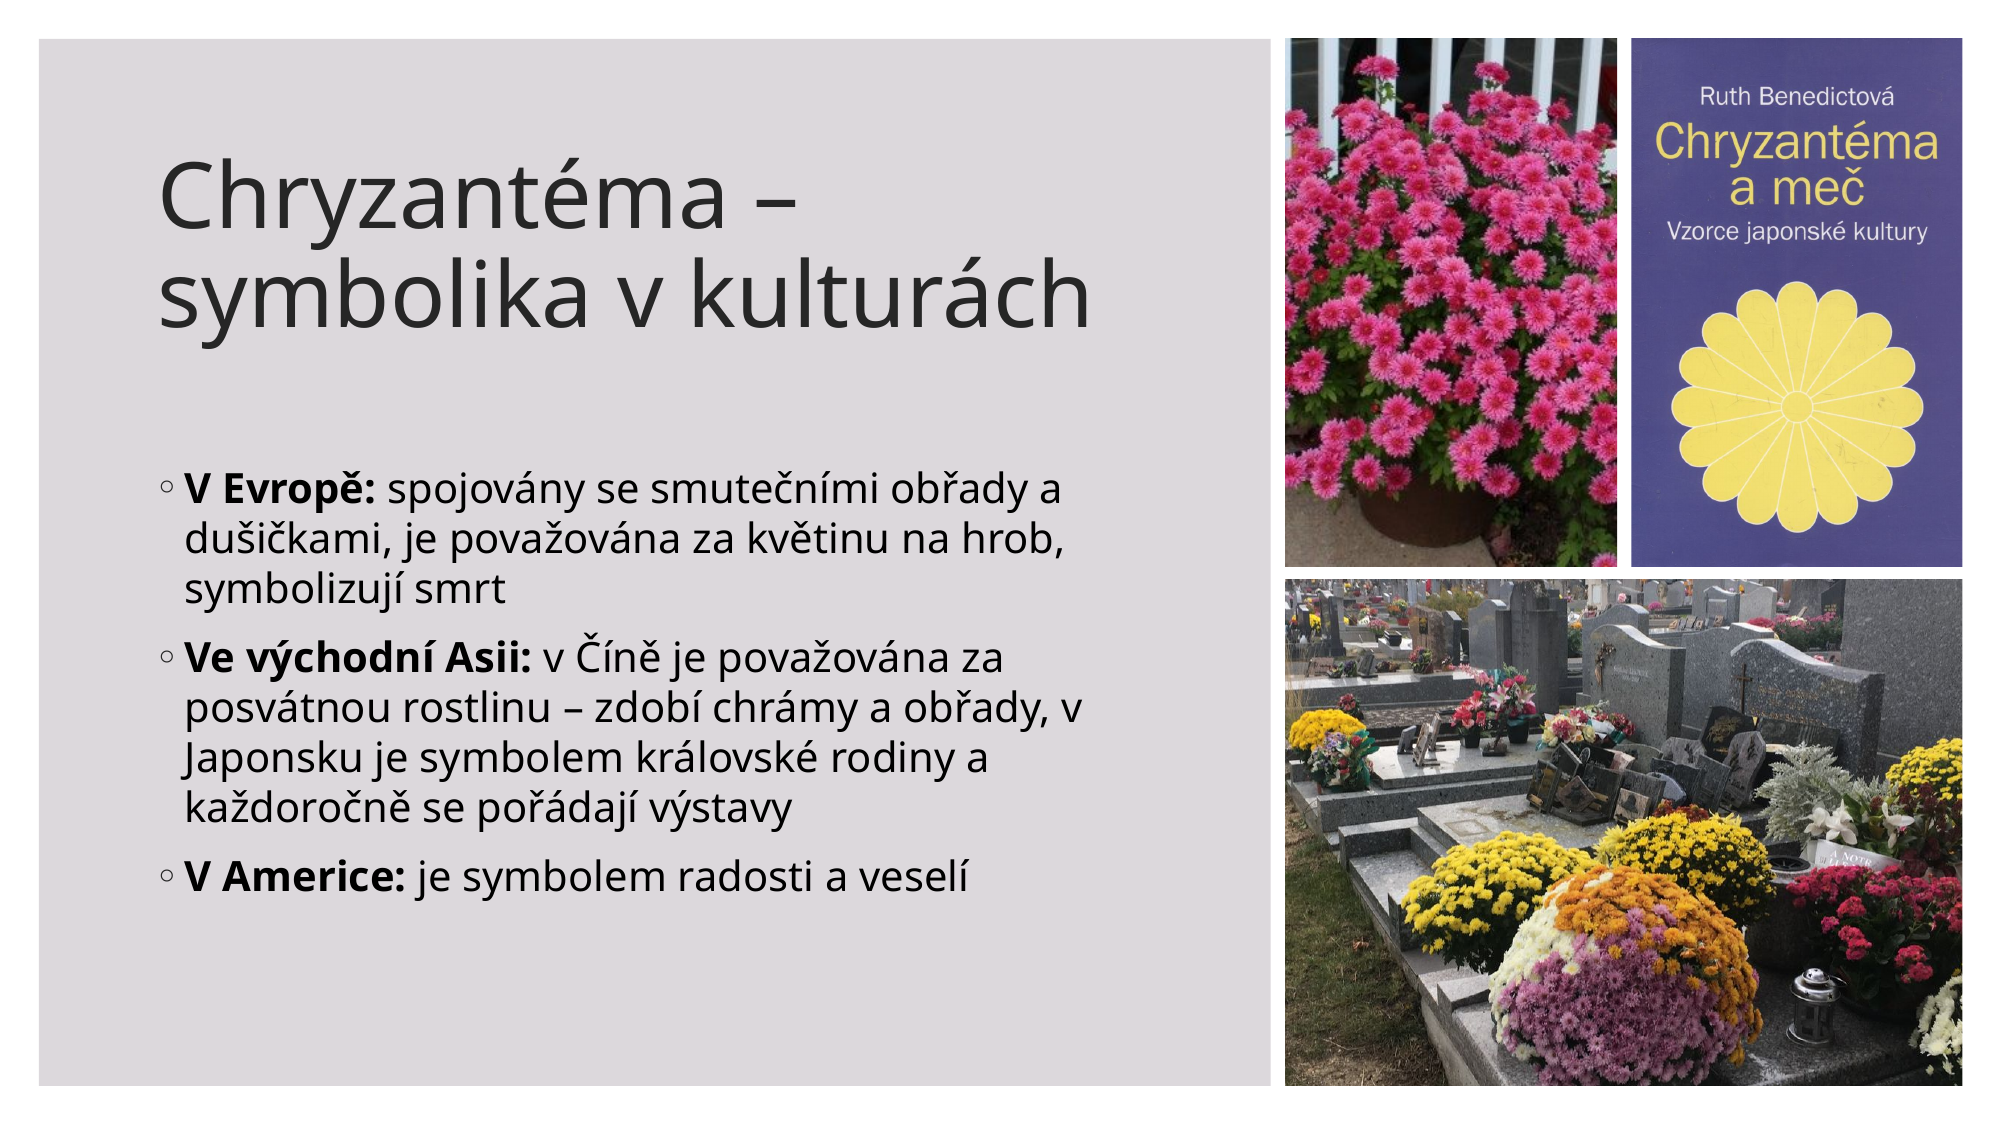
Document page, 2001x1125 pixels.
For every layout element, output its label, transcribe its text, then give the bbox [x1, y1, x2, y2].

text_box [0, 0, 1269, 1125]
list V Evropě: spojovány se smutečními obřady a dušičkami, je považována za květinu na hrob, symbolizují smrt Ve východní Asii: v Číně je považována za posvátnou rostlinu – zdobí chrámy a obřady, v Japonsku je symbolem královské rodiny a každoročně se pořádají výstavy V Americe: je symbolem radosti a veselí [139, 454, 1170, 1053]
title Chryzantéma – symbolika v kulturách [142, 105, 1173, 392]
text_box [38, 38, 1269, 1087]
picture [1284, 579, 1963, 1086]
picture [1284, 38, 1618, 567]
text_box [1269, 0, 2000, 1125]
picture [1631, 38, 1963, 567]
